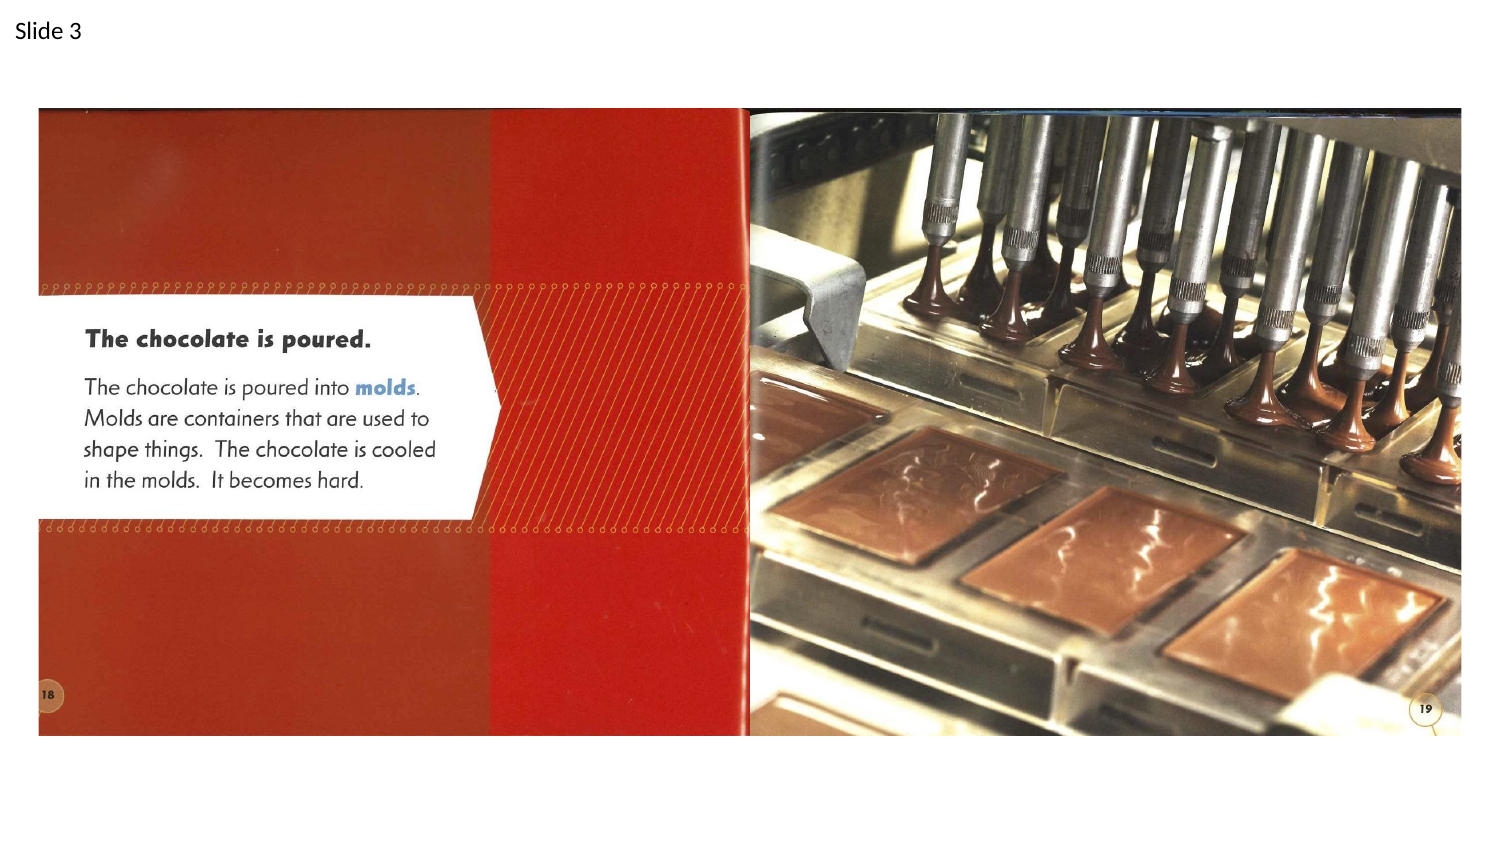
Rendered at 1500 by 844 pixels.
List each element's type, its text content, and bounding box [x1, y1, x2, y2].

text_box Slide 3 [0, 0, 114, 66]
picture [38, 108, 1462, 736]
